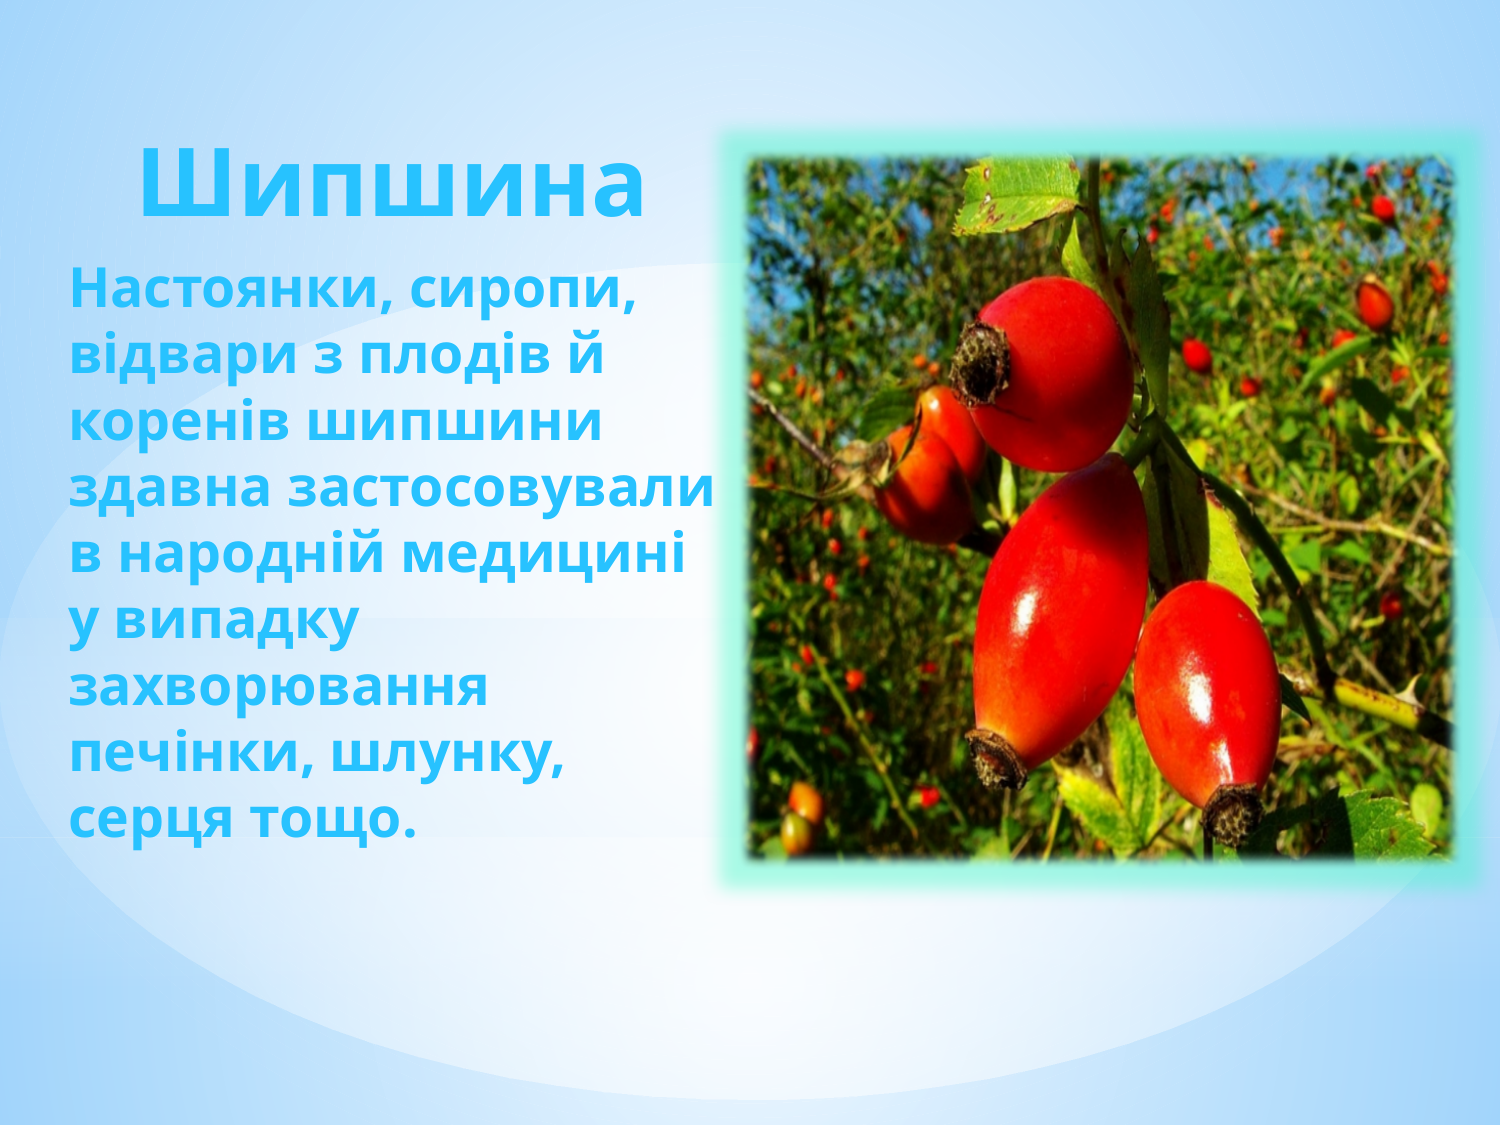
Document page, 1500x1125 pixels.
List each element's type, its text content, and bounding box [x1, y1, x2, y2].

list Шипшина Настоянки, сиропи, відвари з плодів й коренів шипшини здавна застосовували в народній медицині у випадку захворювання печінки, шлунку, серця тощо. [53, 113, 733, 925]
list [737, 148, 1463, 870]
